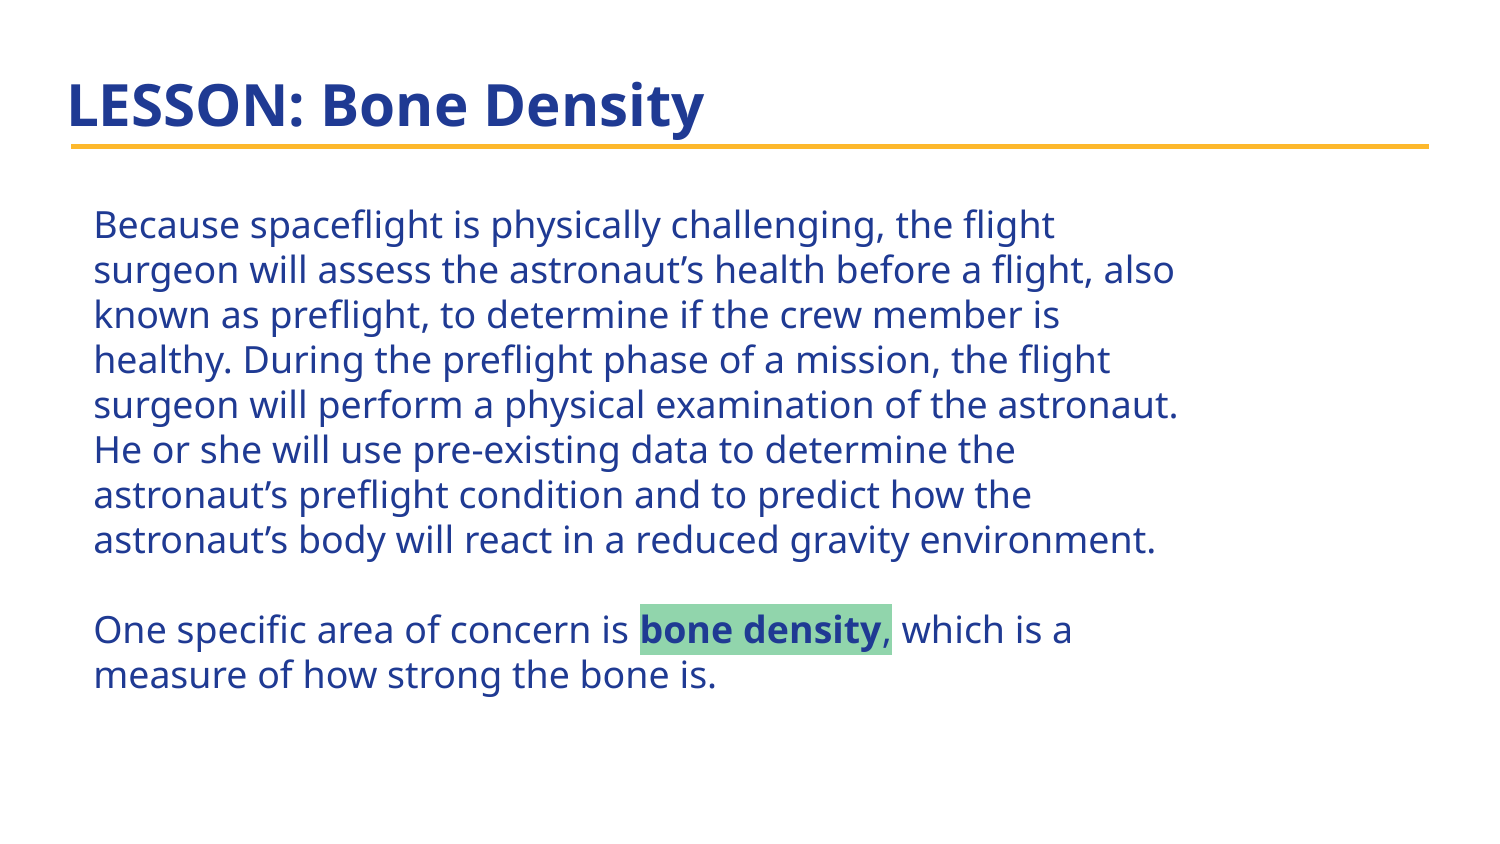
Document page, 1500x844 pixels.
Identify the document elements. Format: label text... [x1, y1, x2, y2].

list Because spaceflight is physically challenging, the flight surgeon will assess the astronaut’s health before a flight, also known as preflight, to determine if the crew member is healthy. During the preflight phase of a mission, the flight surgeon will perform a physical examination of the astronaut. He or she will use pre-existing data to determine the astronaut’s preflight condition and to predict how the astronaut’s body will react in a reduced gravity environment. One specific area of concern is bone density, which is a measure of how strong the bone is. [78, 186, 1203, 582]
title LESSON: Bone Density [51, 52, 1449, 147]
